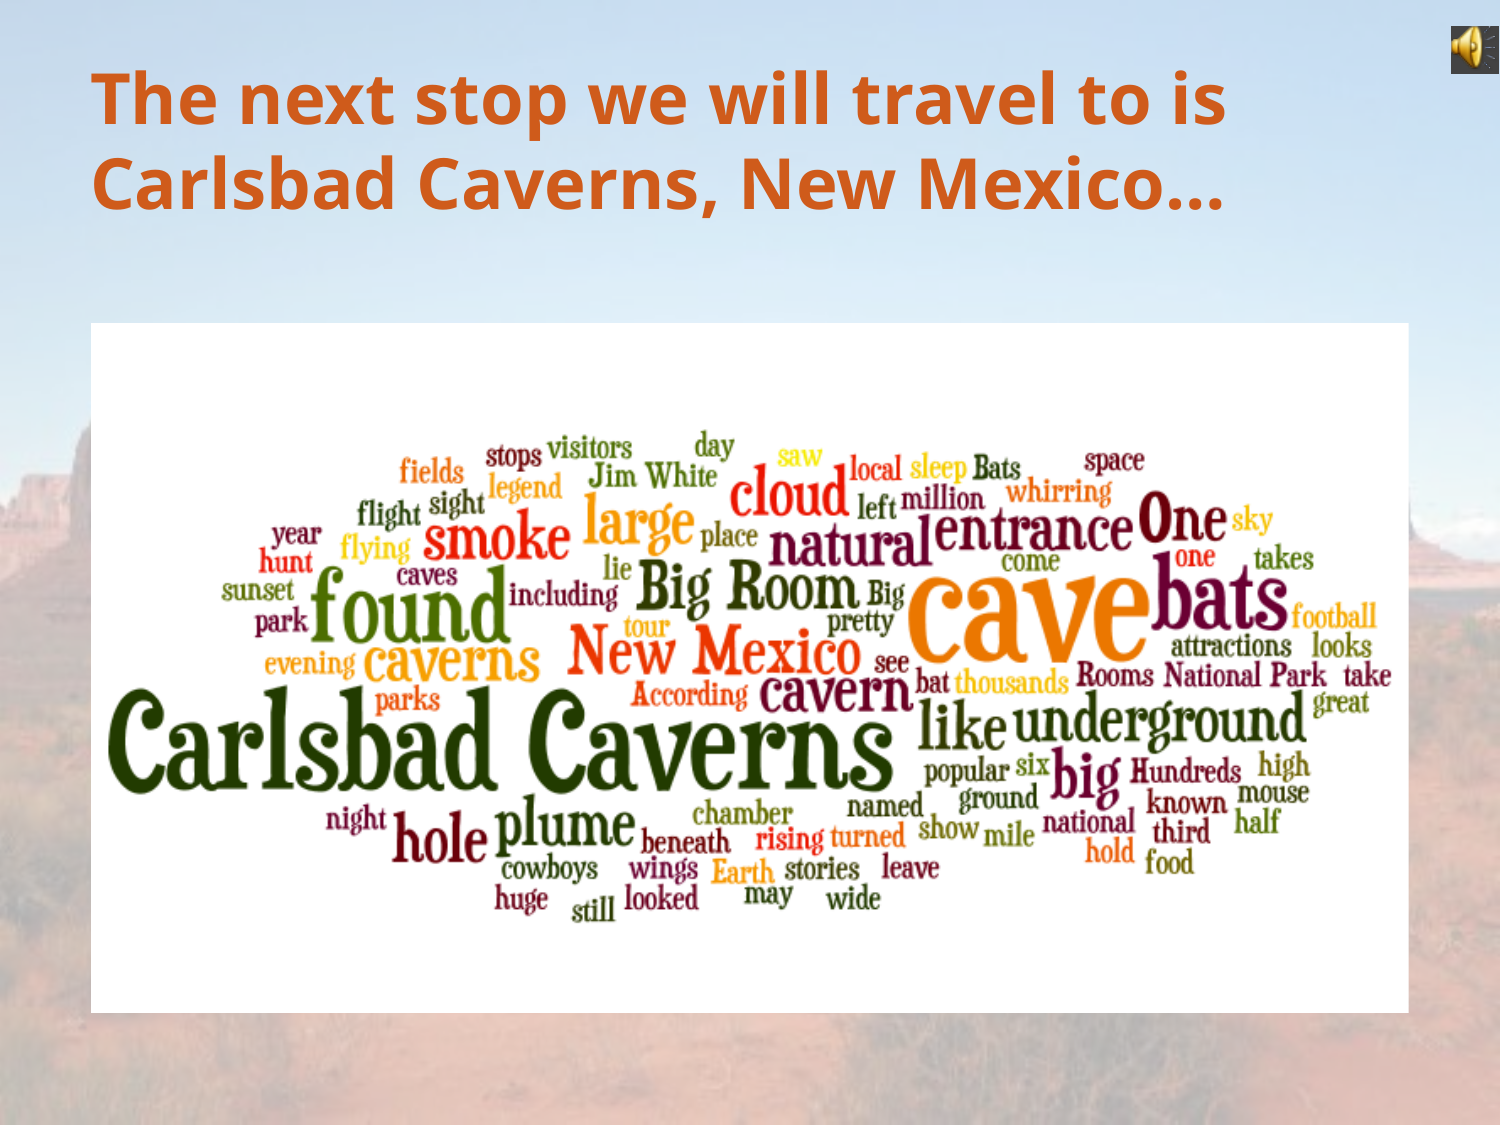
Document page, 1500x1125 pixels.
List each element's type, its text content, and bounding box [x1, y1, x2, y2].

title The next stop we will travel to is Carlsbad Caverns, New Mexico… [75, 45, 1475, 233]
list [1449, 24, 1500, 76]
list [90, 323, 1409, 1013]
